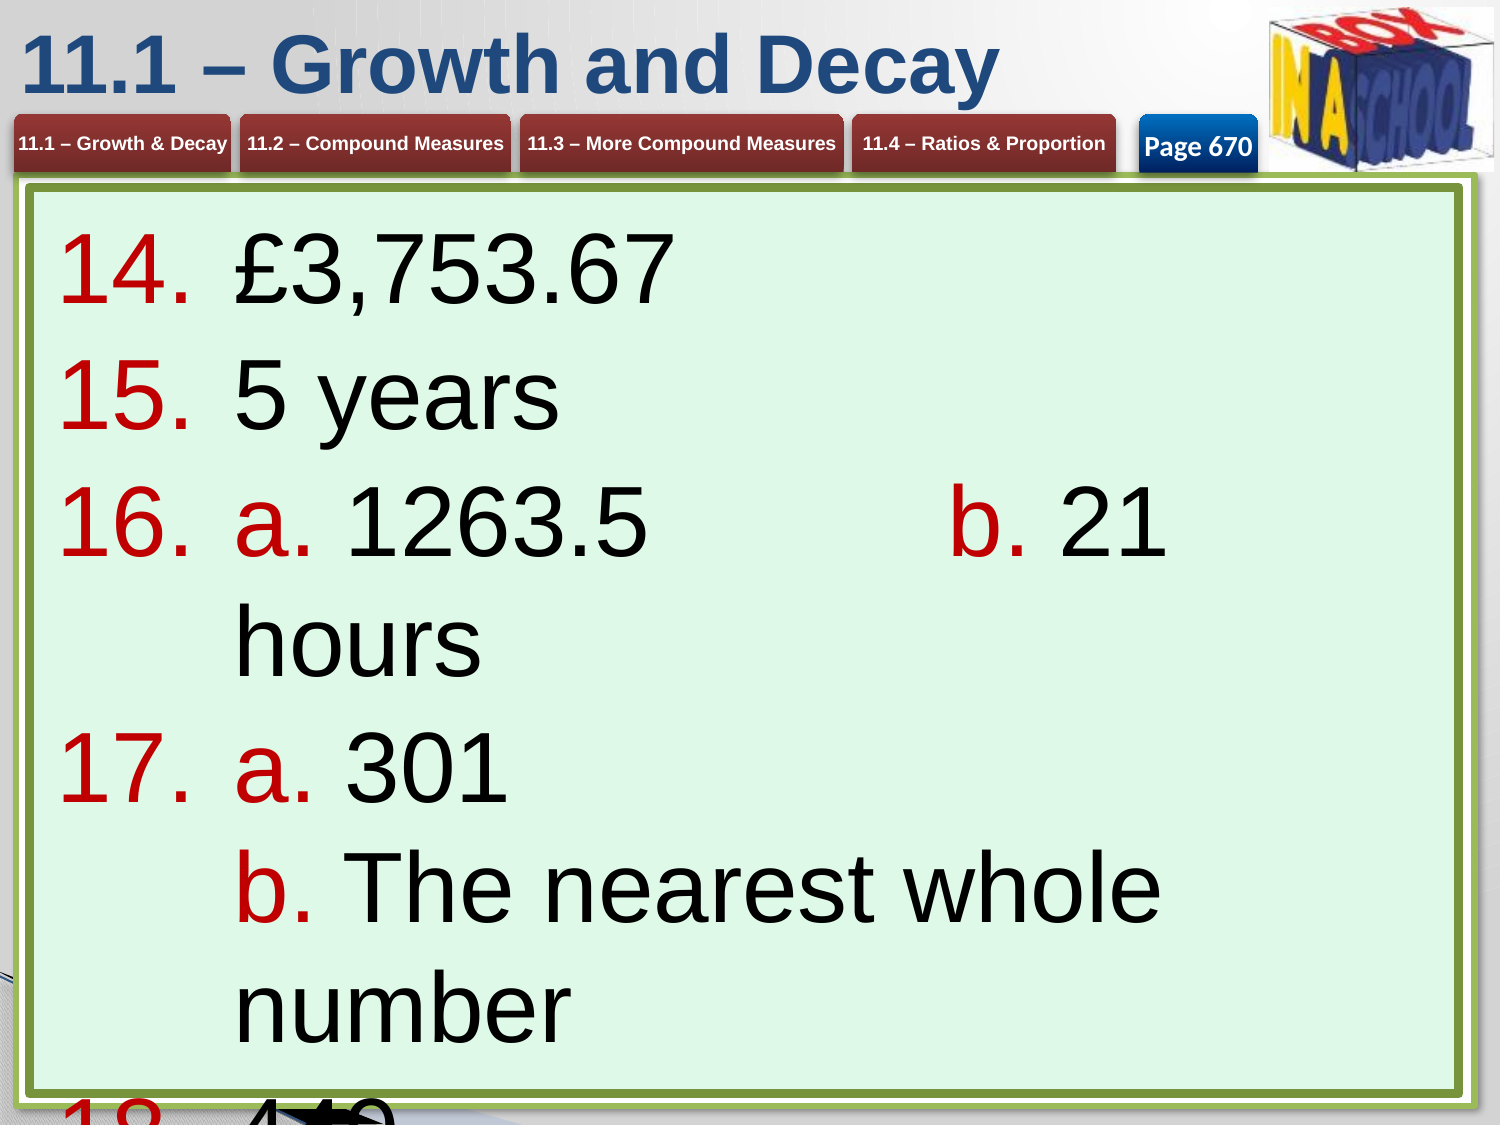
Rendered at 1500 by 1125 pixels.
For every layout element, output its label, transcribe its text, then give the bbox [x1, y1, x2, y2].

picture [1269, 7, 1495, 172]
text_box Page 670 [1139, 114, 1258, 173]
title 11.1 – Growth and Decay [5, 7, 1270, 114]
text_box £3,753.67 5 years a. 1263.5 b. 21 hours a. 301 b. The nearest whole number 449 [41, 196, 1447, 1125]
